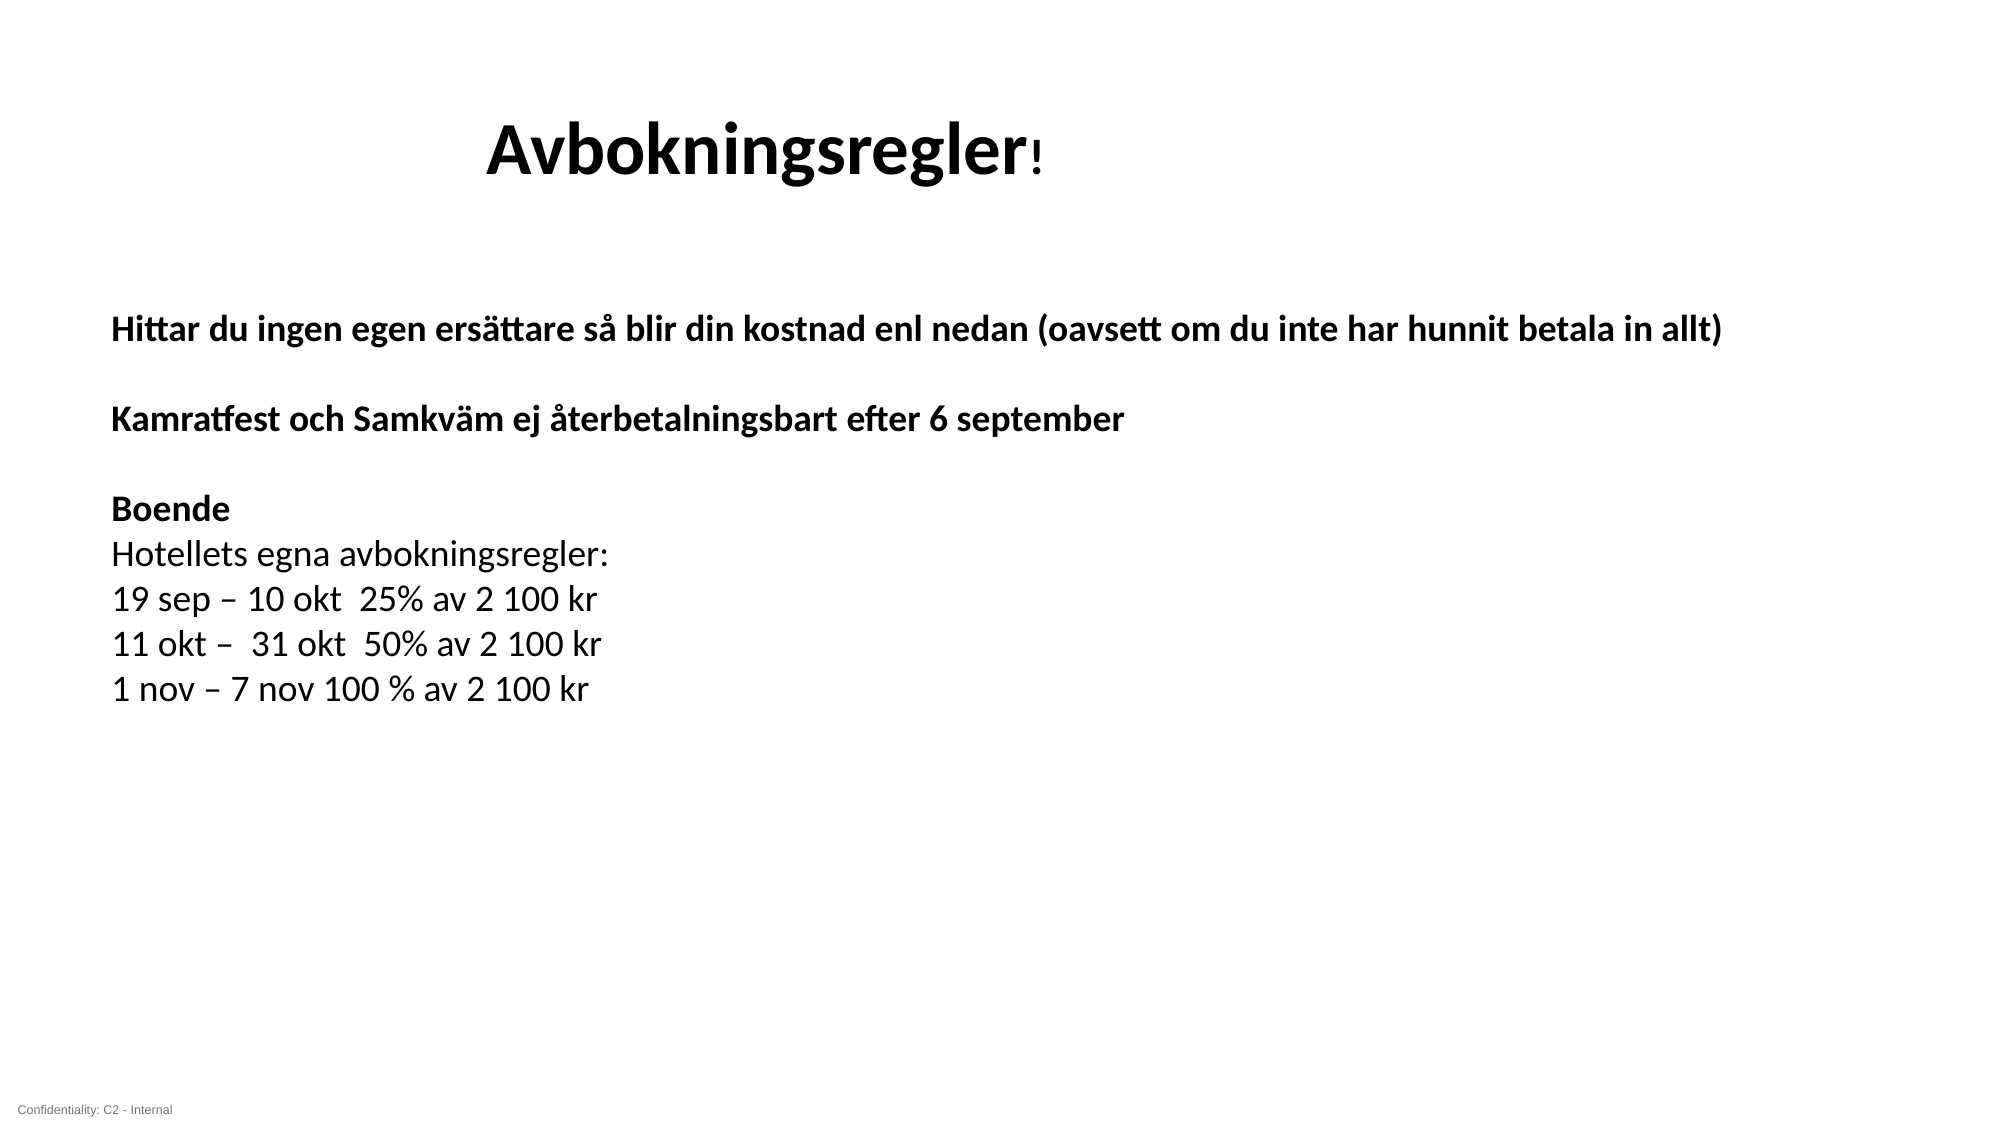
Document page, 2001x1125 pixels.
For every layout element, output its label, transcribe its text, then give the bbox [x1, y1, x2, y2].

text_box Avbokningsregler! [471, 92, 1372, 197]
text_box Hittar du ingen egen ersättare så blir din kostnad enl nedan (oavsett om du inte har hunnit betala in allt) Kamratfest och Samkväm ej återbetalningsbart efter 6 september Boende Hotellets egna avbokningsregler: 19 sep – 10 okt 25% av 2 100 kr 11 okt – 31 okt 50% av 2 100 kr 1 nov – 7 nov 100 % av 2 100 kr [96, 296, 1747, 762]
